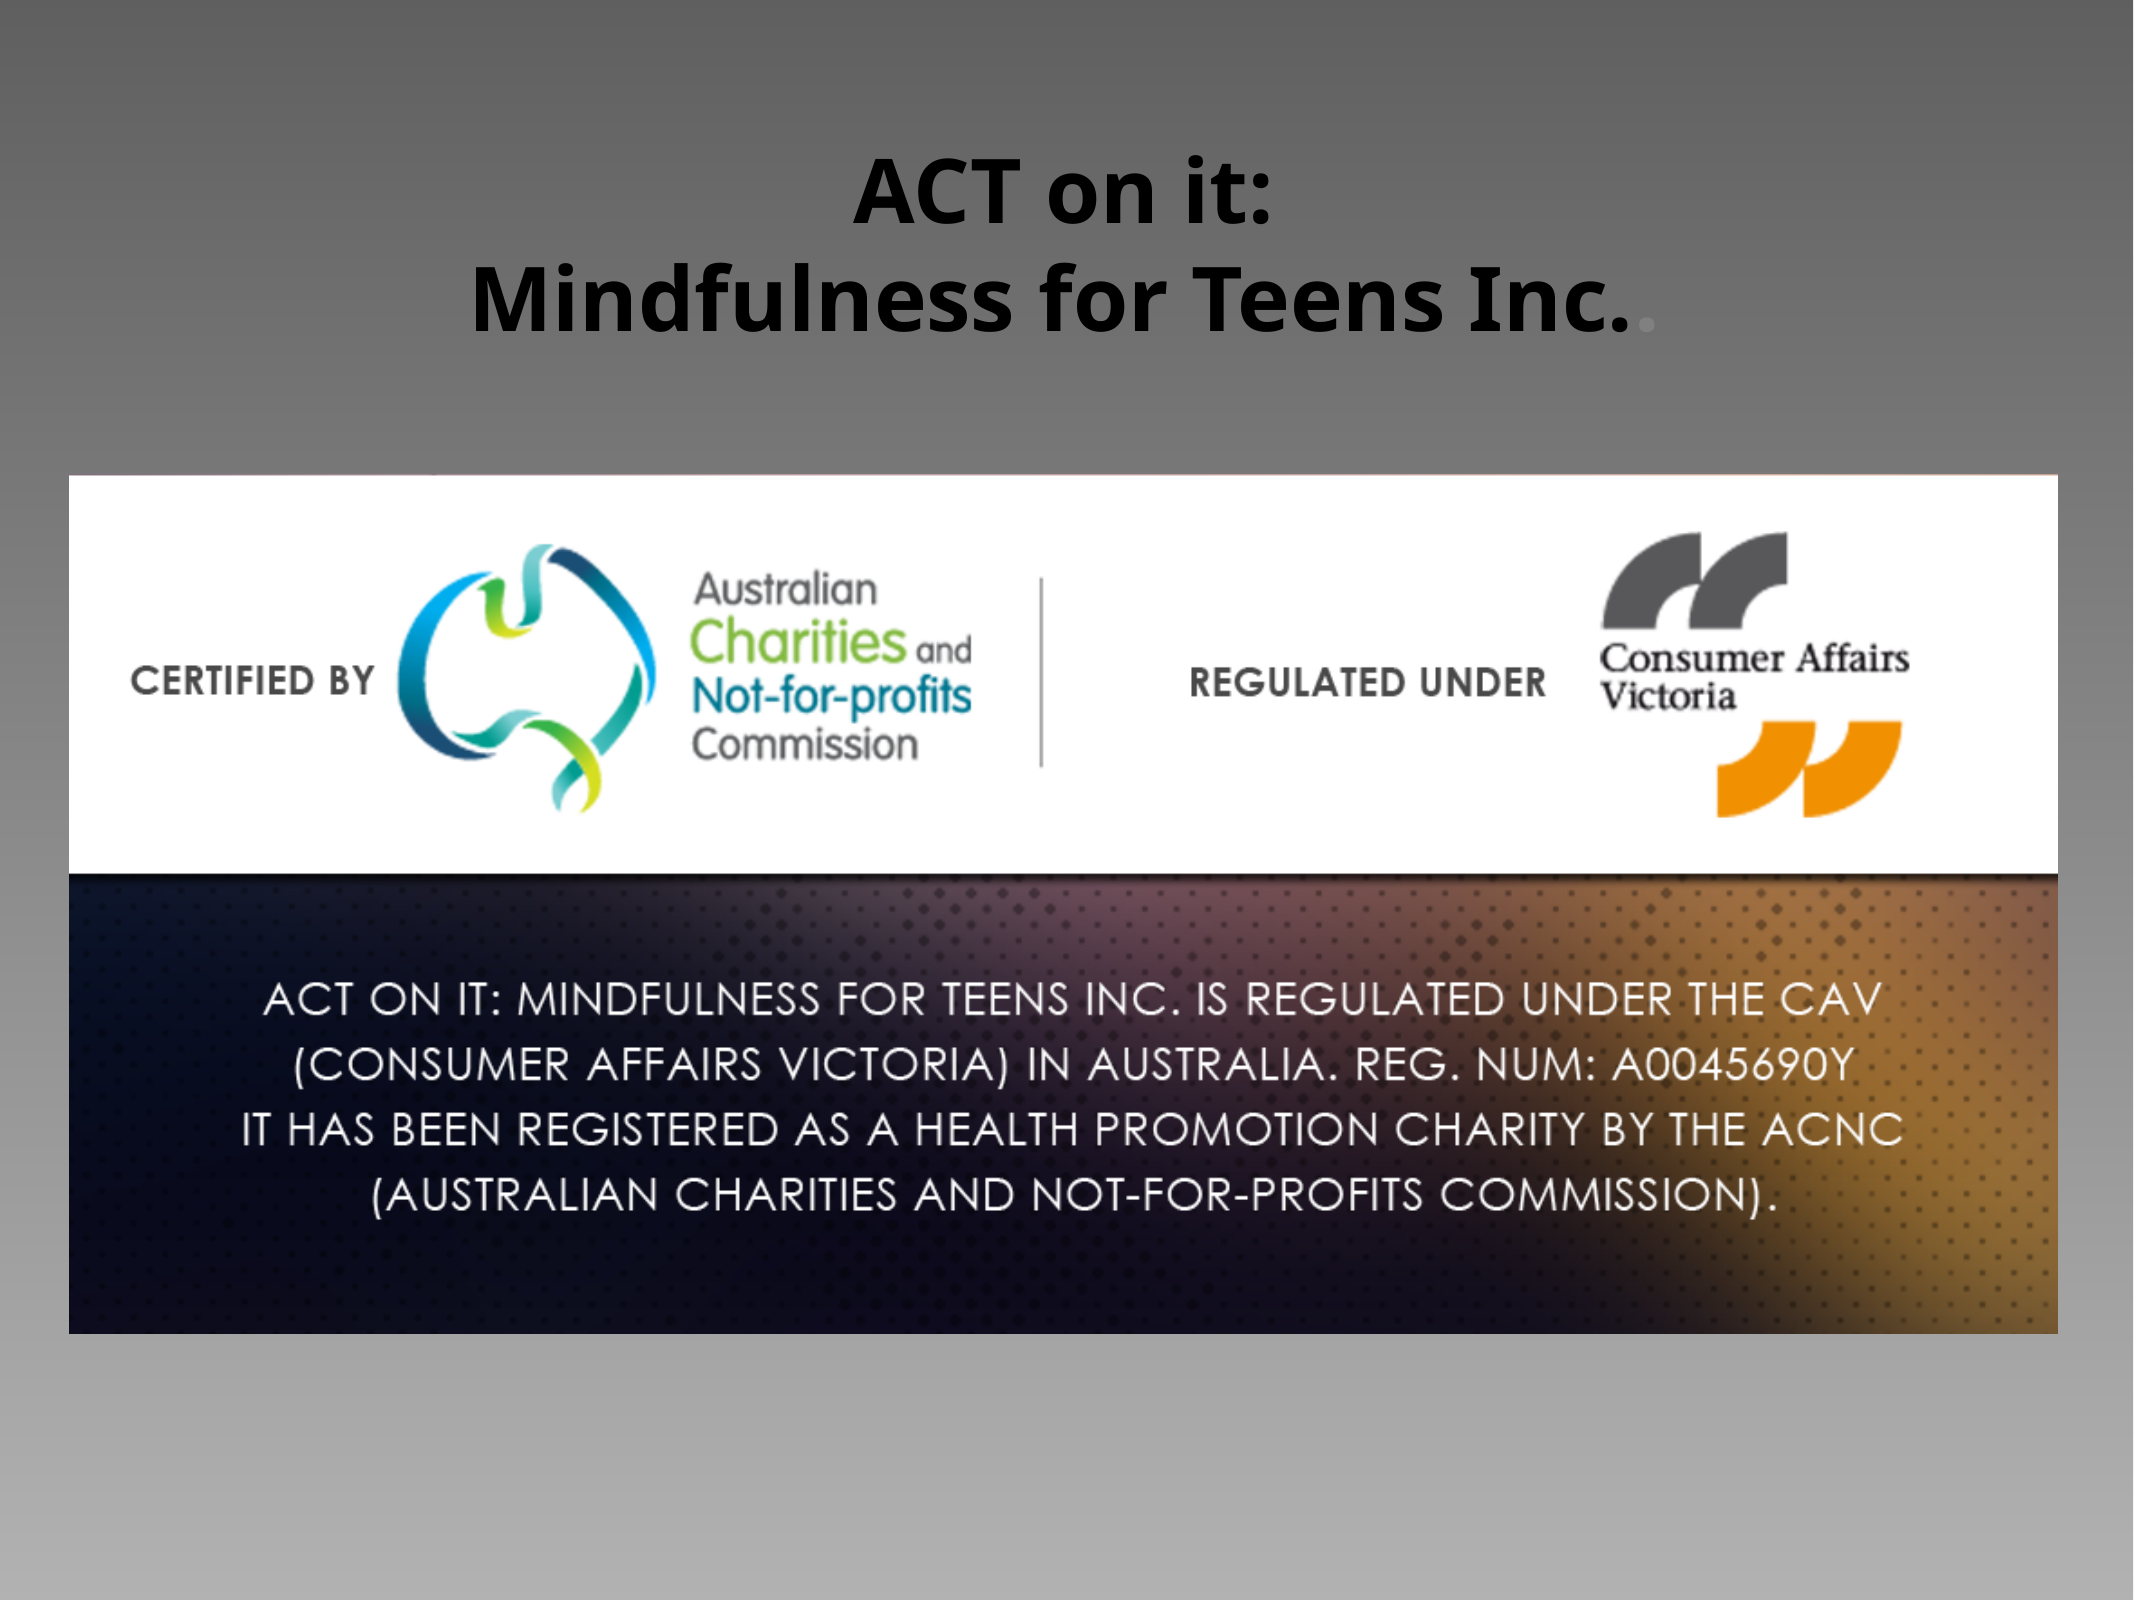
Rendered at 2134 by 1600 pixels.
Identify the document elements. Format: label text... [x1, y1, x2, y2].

title ACT on it: Mindfulness for Teens Inc.. [205, 125, 1923, 359]
picture [69, 474, 2058, 1334]
